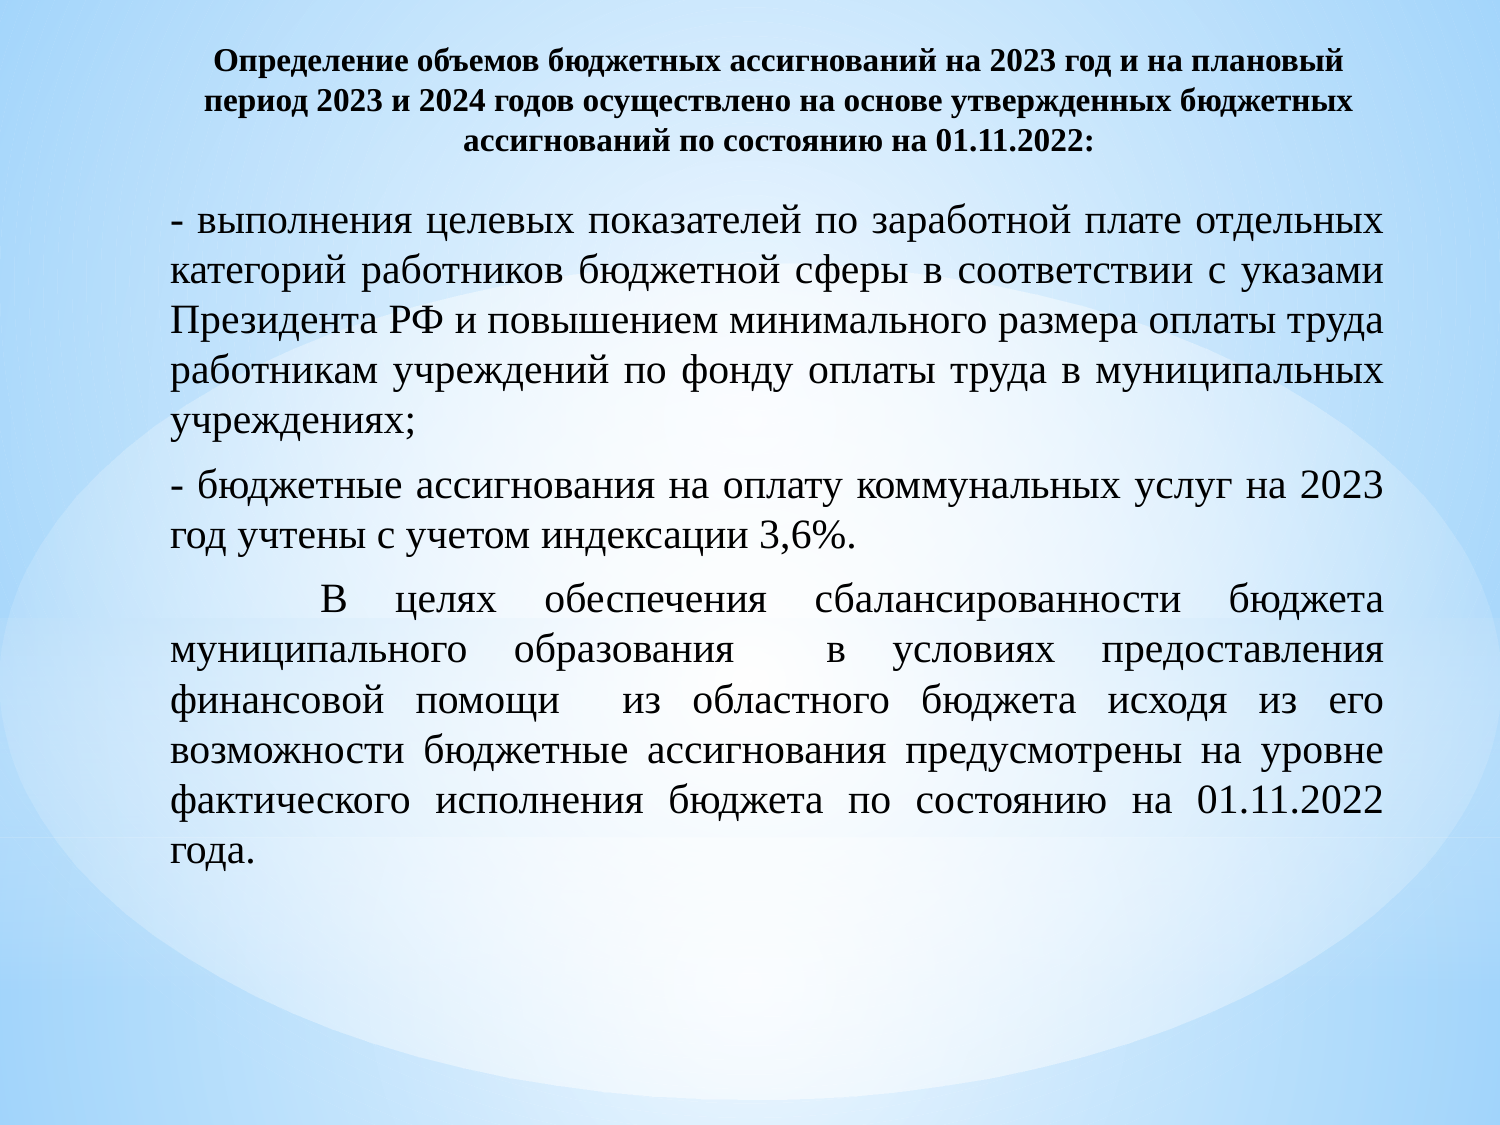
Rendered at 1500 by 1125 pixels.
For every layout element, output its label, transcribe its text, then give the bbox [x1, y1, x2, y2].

title Определение объемов бюджетных ассигнований на 2023 год и на плановый период 2023 и 2024 годов осуществлено на основе утвержденных бюджетных ассигнований по состоянию на 01.11.2022: [171, 30, 1388, 184]
list - выполнения целевых показателей по заработной плате отдельных категорий работников бюджетной сферы в соответствии с указами Президента РФ и повышением минимального размера оплаты труда работникам учреждений по фонду оплаты труда в муниципальных учреждениях; - бюджетные ассигнования на оплату коммунальных услуг на 2023 год учтены с учетом индексации 3,6%. В целях обеспечения сбалансированности бюджета муниципального образования в условиях предоставления финансовой помощи из областного бюджета исходя из его возможности бюджетные ассигнования предусмотрены на уровне фактического исполнения бюджета по состоянию на 01.11.2022 года. [147, 184, 1400, 929]
